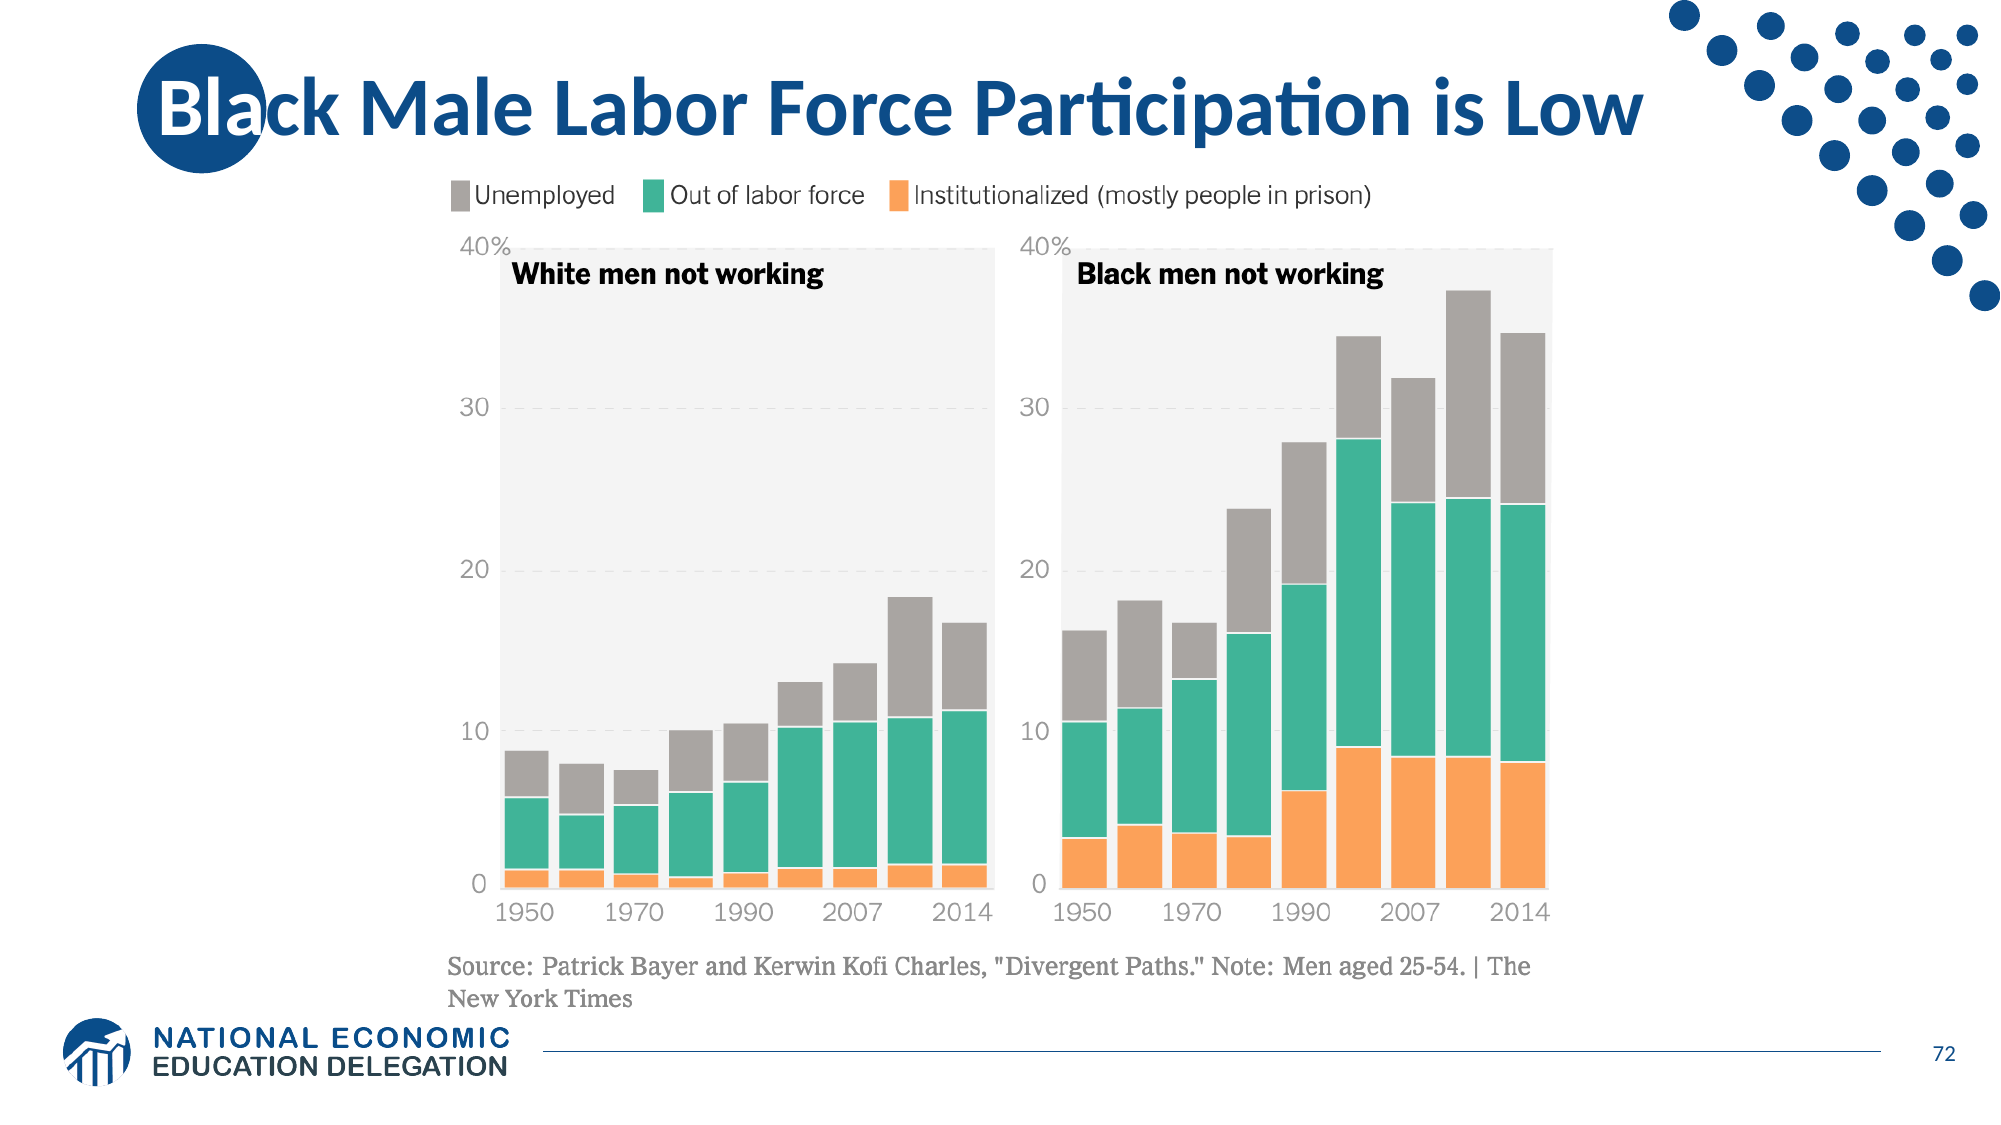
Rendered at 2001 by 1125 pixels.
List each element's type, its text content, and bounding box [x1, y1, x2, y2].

title Black Male Labor Force Participation is Low [142, 0, 1868, 218]
slide_number 72 [1521, 1022, 1972, 1082]
picture [55, 1013, 520, 1091]
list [444, 171, 1556, 1018]
